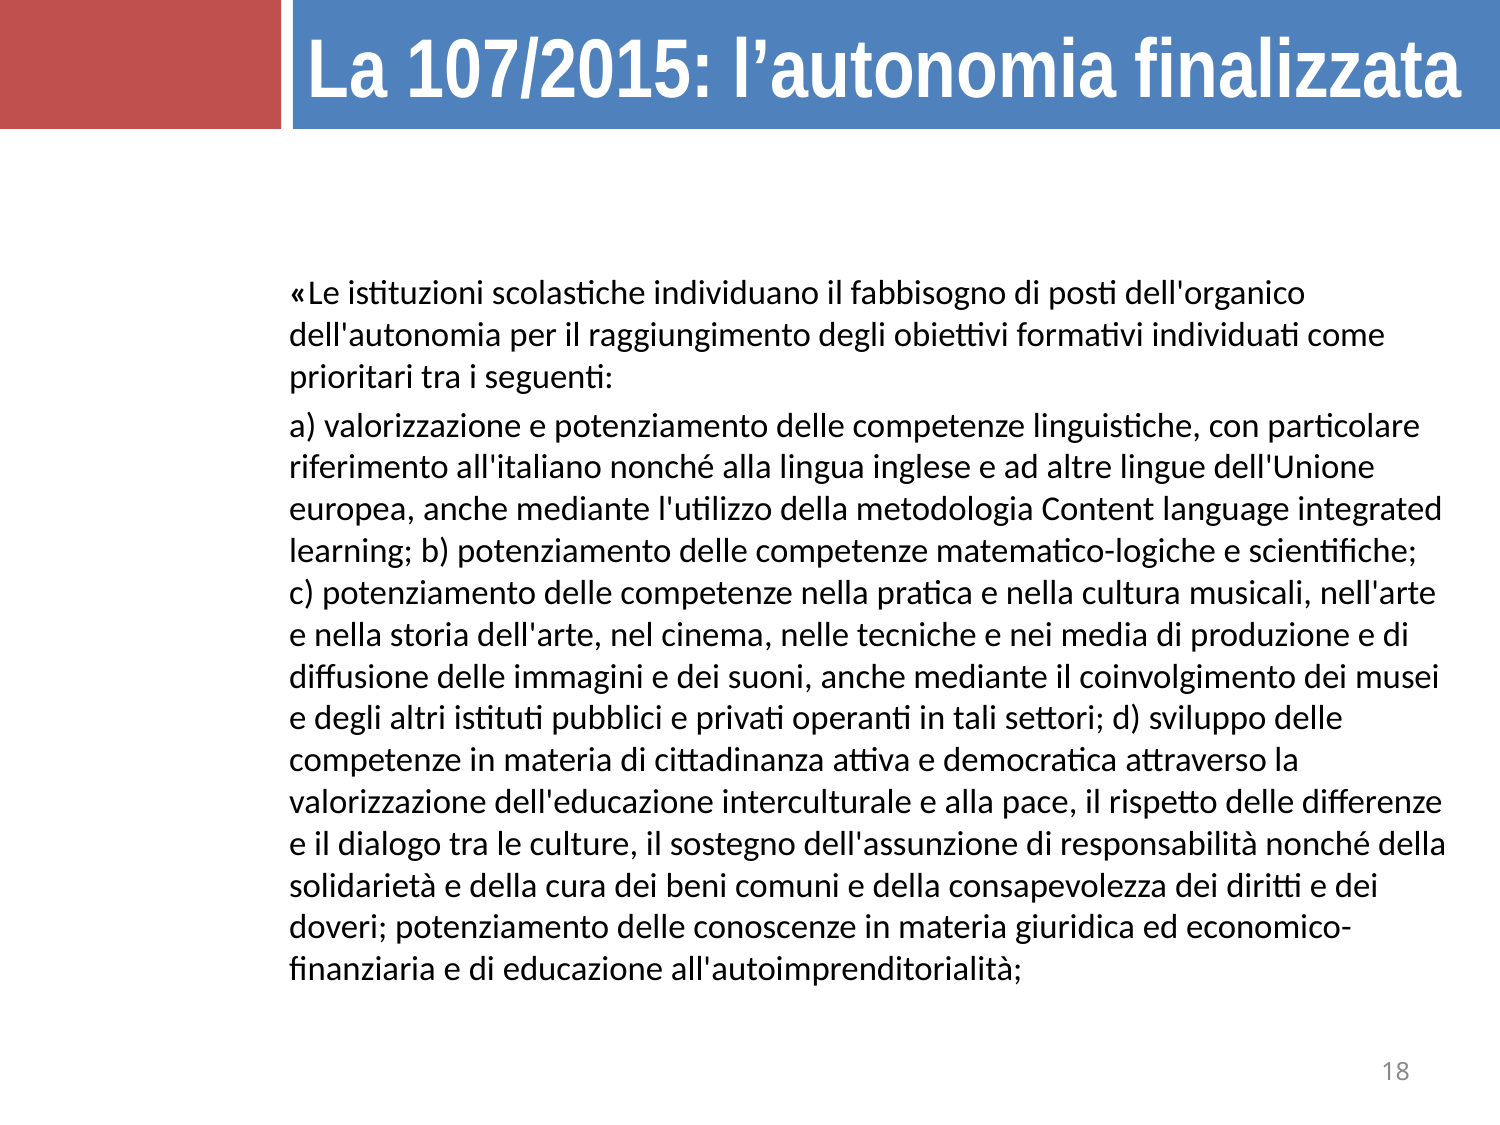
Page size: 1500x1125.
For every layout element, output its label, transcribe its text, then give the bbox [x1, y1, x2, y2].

list «Le istituzioni scolastiche individuano il fabbisogno di posti dell'organico dell'autonomia per il raggiungimento degli obiettivi formativi individuati come prioritari tra i seguenti: a) valorizzazione e potenziamento delle competenze linguistiche, con particolare riferimento all'italiano nonché alla lingua inglese e ad altre lingue dell'Unione europea, anche mediante l'utilizzo della metodologia Content language integrated learning; b) potenziamento delle competenze matematico-logiche e scientifiche; c) potenziamento delle competenze nella pratica e nella cultura musicali, nell'arte e nella storia dell'arte, nel cinema, nelle tecniche e nei media di produzione e di diffusione delle immagini e dei suoni, anche mediante il coinvolgimento dei musei e degli altri istituti pubblici e privati operanti in tali settori; d) sviluppo delle competenze in materia di cittadinanza attiva e democratica attraverso la valorizzazione dell'educazione interculturale e alla pace, il rispetto delle differenze e il dialogo tra le culture, il sostegno dell'assunzione di responsabilità nonché della solidarietà e della cura dei beni comuni e della consapevolezza dei diritti e dei doveri; potenziamento delle conoscenze in materia giuridica ed economico-finanziaria e di educazione all'autoimprenditorialità; [274, 262, 1464, 1005]
slide_number 18 [1074, 1042, 1425, 1103]
text_box La 107/2015: l’autonomia finalizzata [291, 0, 1500, 131]
text_box [0, 0, 283, 131]
